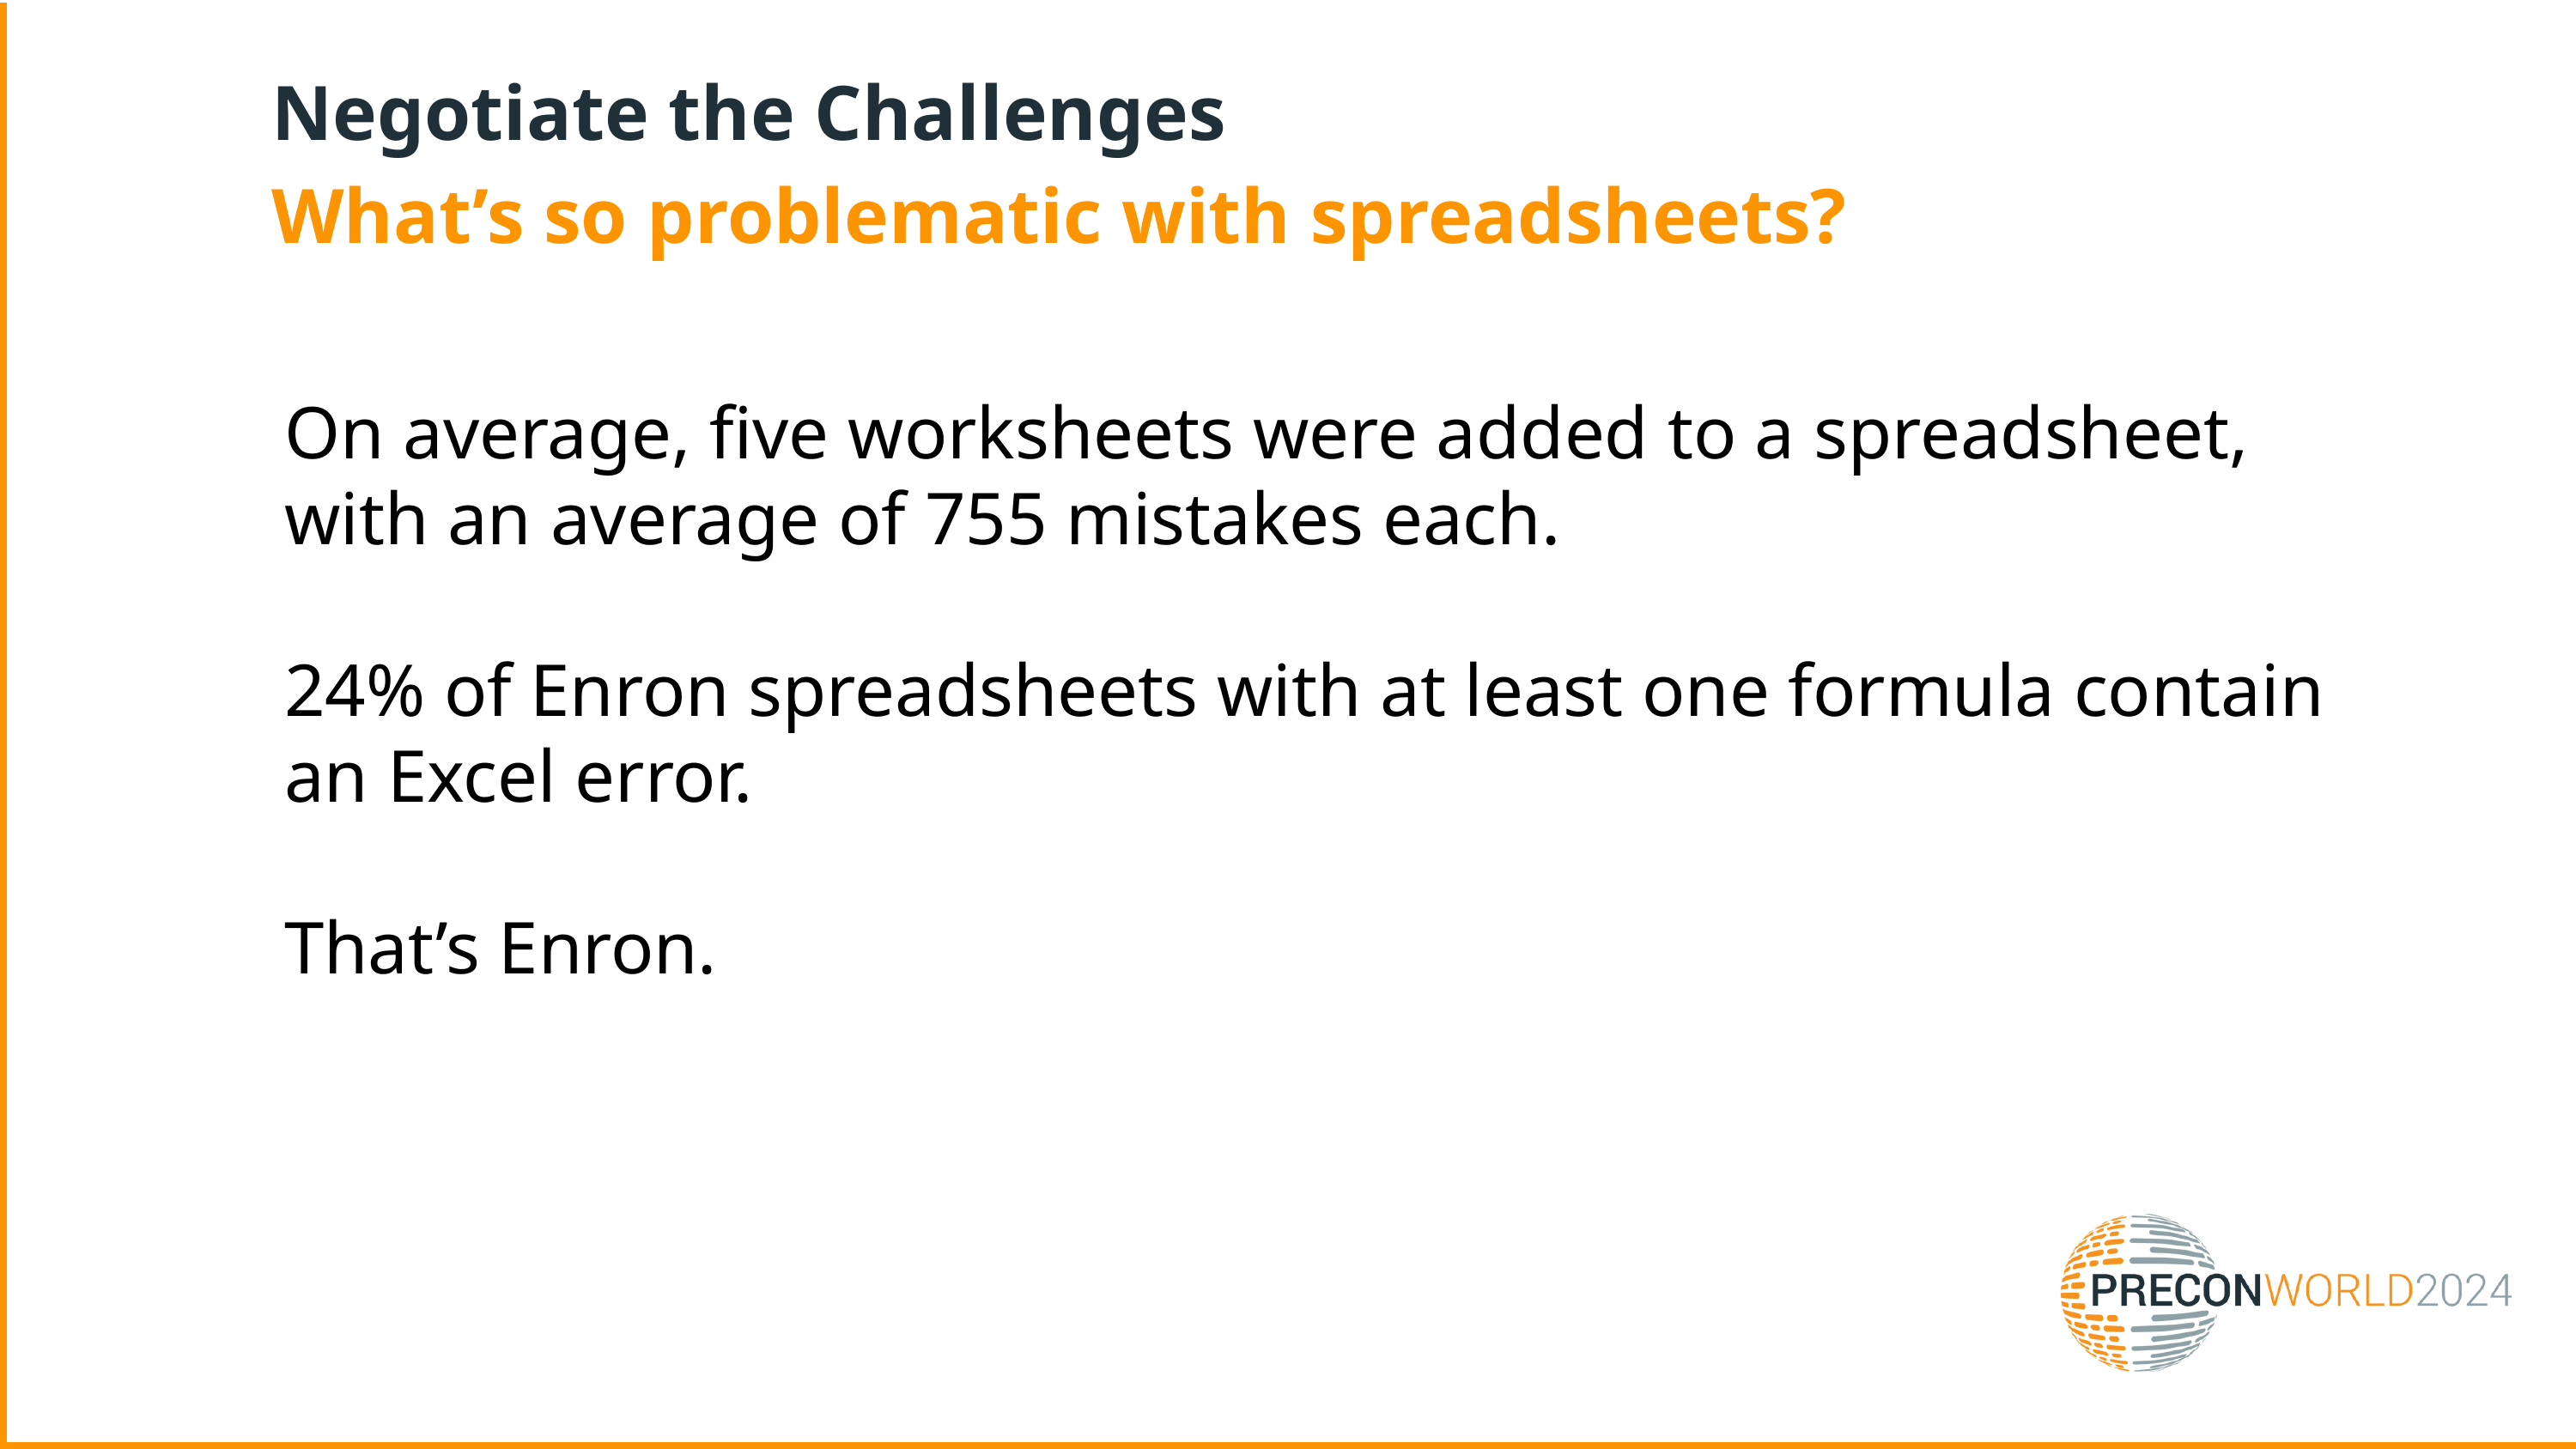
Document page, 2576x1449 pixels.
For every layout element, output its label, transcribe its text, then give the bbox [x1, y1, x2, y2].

text_box [2060, 1214, 2512, 1372]
text_box What’s so problematic with spreadsheets? [1298, 188, 1872, 259]
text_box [0, 2, 7, 1449]
text_box On average, five worksheets were added to a spreadsheet, with an average of 755 mistakes each. 24% of Enron spreadsheets with at least one formula contain an Excel error. That’s Enron. [271, 380, 1279, 995]
text_box What’s so problematic with spreadsheets? [271, 188, 1279, 259]
text_box Negotiate the Challenges [271, 84, 1589, 156]
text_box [1285, 157, 1291, 1449]
text_box On average, five worksheets were added to a spreadsheet, with an average of 755 mistakes each. 24% of Enron spreadsheets with at least one formula contain an Excel error. That’s Enron. [1298, 380, 2394, 995]
